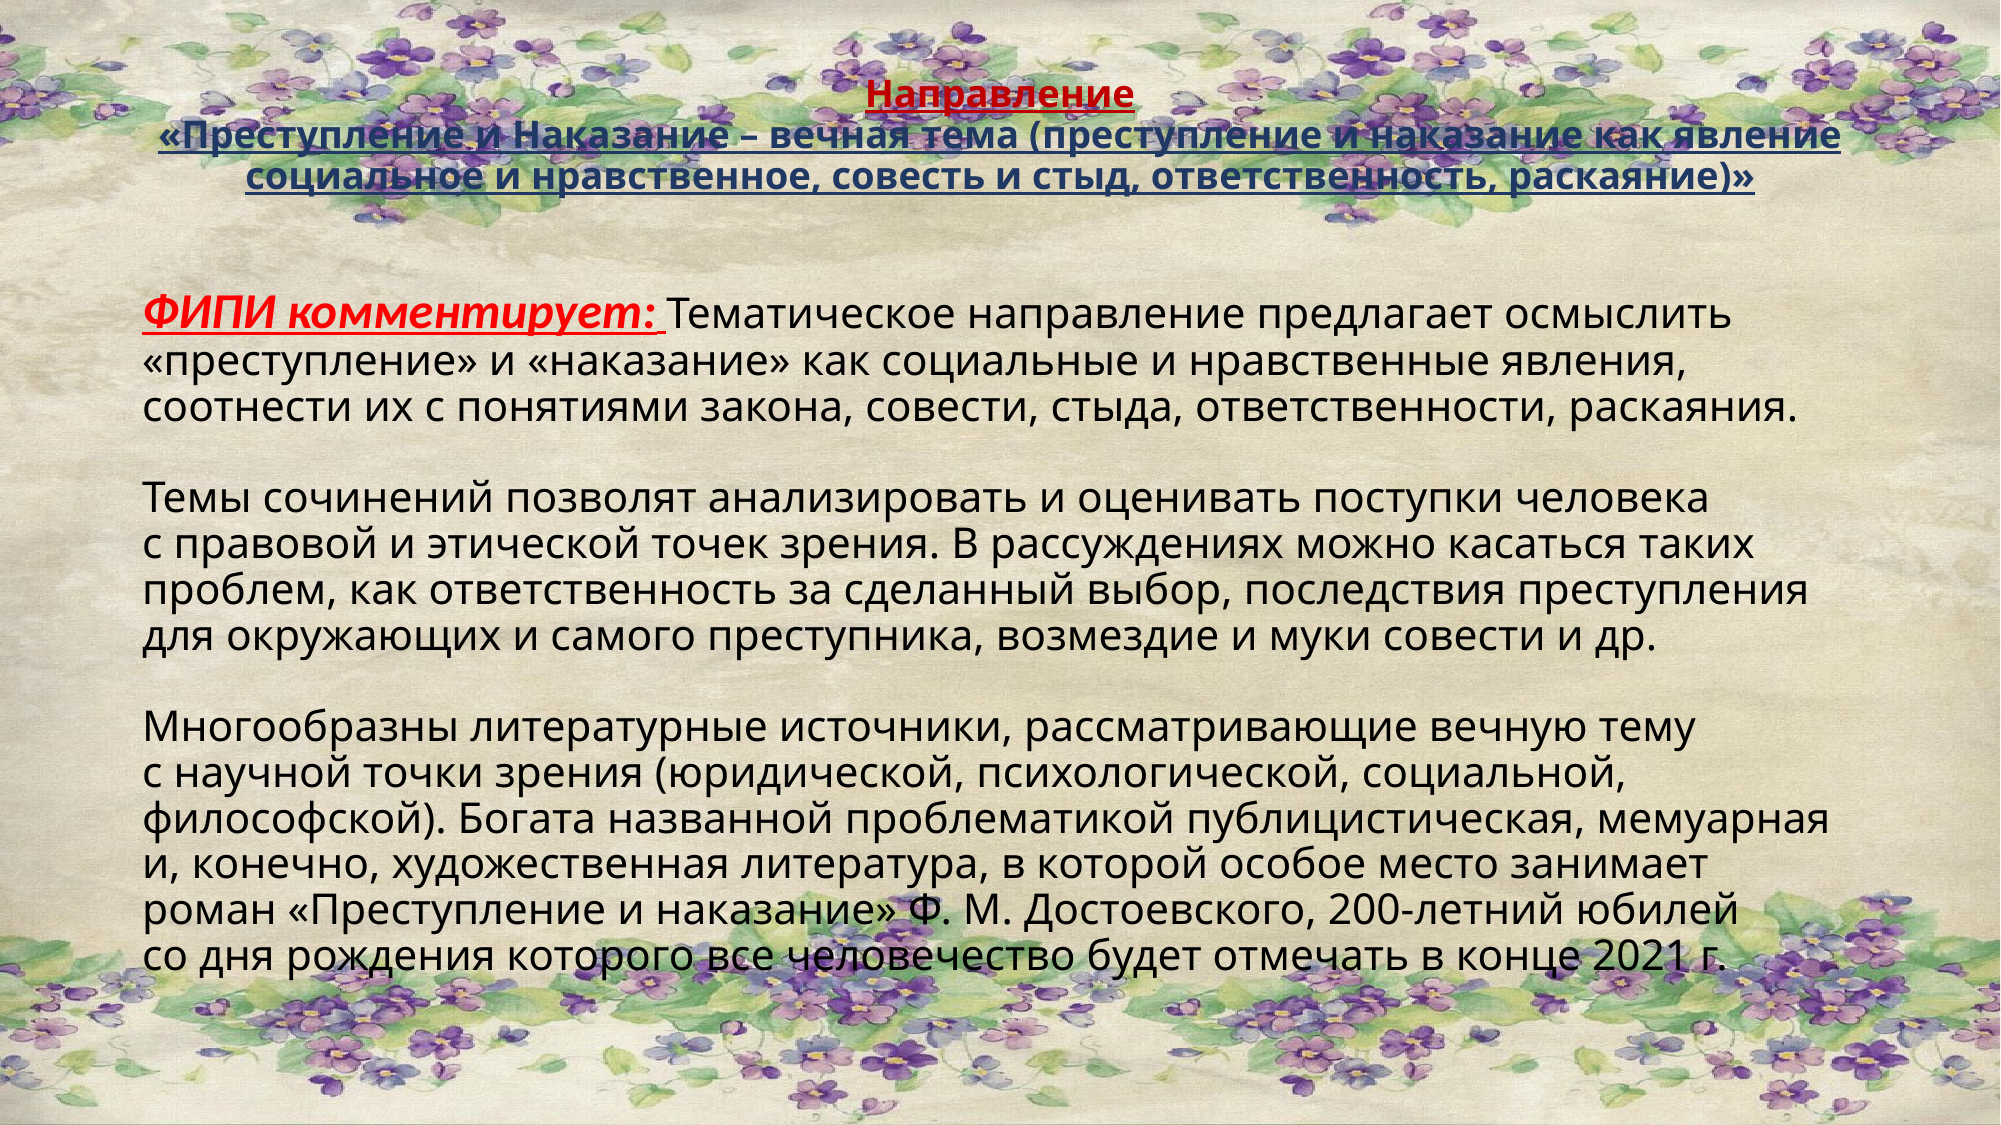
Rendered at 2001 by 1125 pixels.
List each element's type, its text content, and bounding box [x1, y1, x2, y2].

title Направление «Преступление и Наказание – вечная тема (преступление и наказание как явление социальное и нравственное, совесть и стыд, ответственность, раскаяние)» [137, 59, 1863, 278]
list ФИПИ комментирует: Тематическое направление предлагает осмыслить «преступление» и «наказание» как социальные и нравственные явления, соотнести их с понятиями закона, совести, стыда, ответственности, раскаяния. Темы сочинений позволят анализировать и оценивать поступки человека с правовой и этической точек зрения. В рассуждениях можно касаться таких проблем, как ответственность за сделанный выбор, последствия преступления для окружающих и самого преступника, возмездие и муки совести и др. Многообразны литературные источники, рассматривающие вечную тему с научной точки зрения (юридической, психологической, социальной, философской). Богата названной проблематикой публицистическая, мемуарная и, конечно, художественная литература, в которой особое место занимает роман «Преступление и наказание» Ф. М. Достоевского, 200-летний юбилей со дня рождения которого все человечество будет отмечать в конце 2021 г. [127, 277, 1853, 1033]
picture [0, 0, 2001, 1125]
